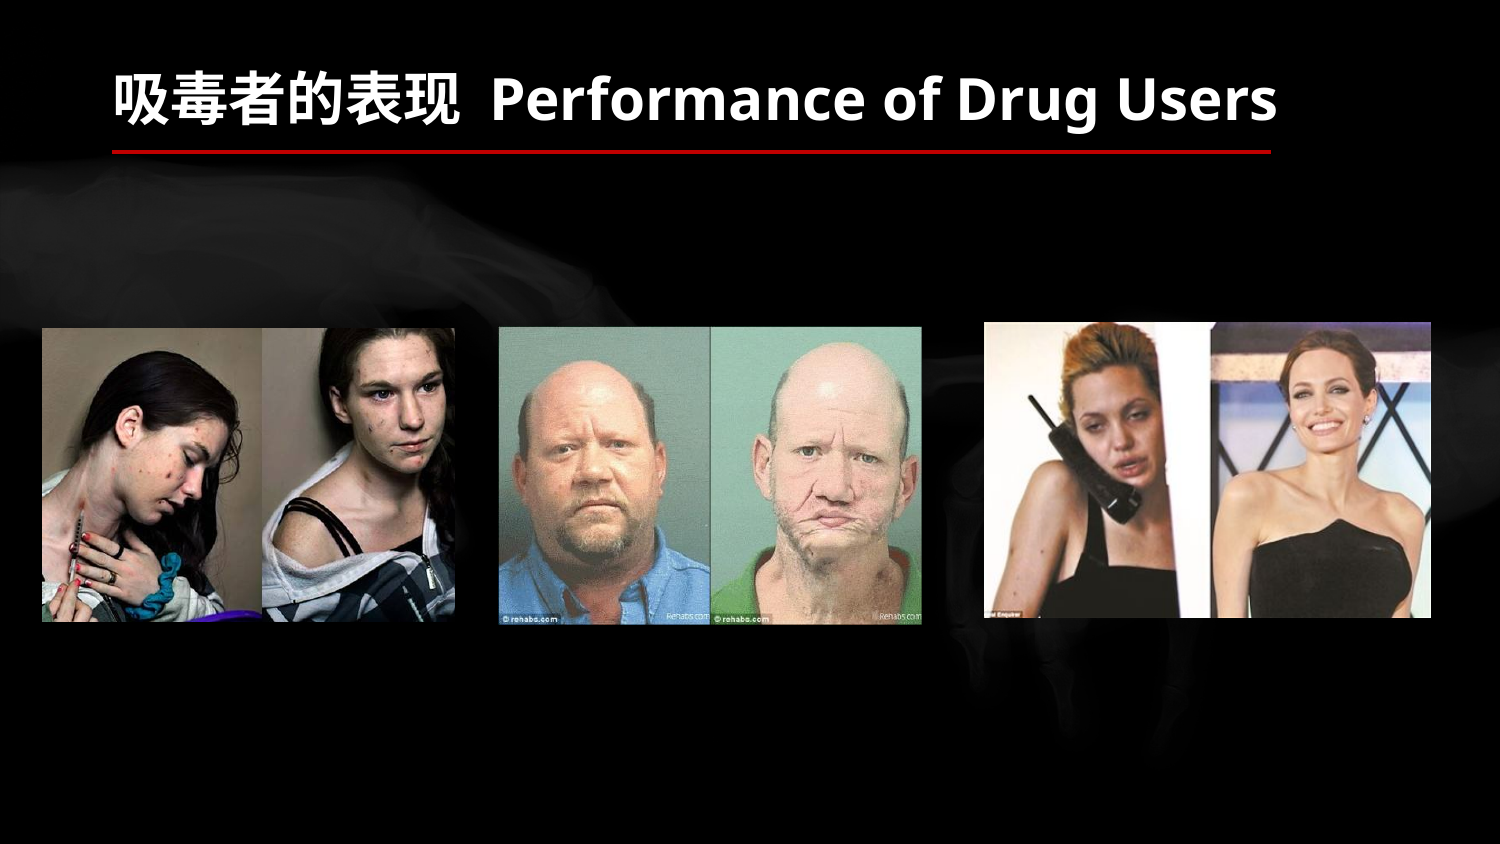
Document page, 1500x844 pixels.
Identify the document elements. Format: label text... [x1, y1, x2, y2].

text_box 吸毒者的表现 Performance of Drug Users [112, 62, 1500, 133]
picture [0, 0, 1500, 844]
